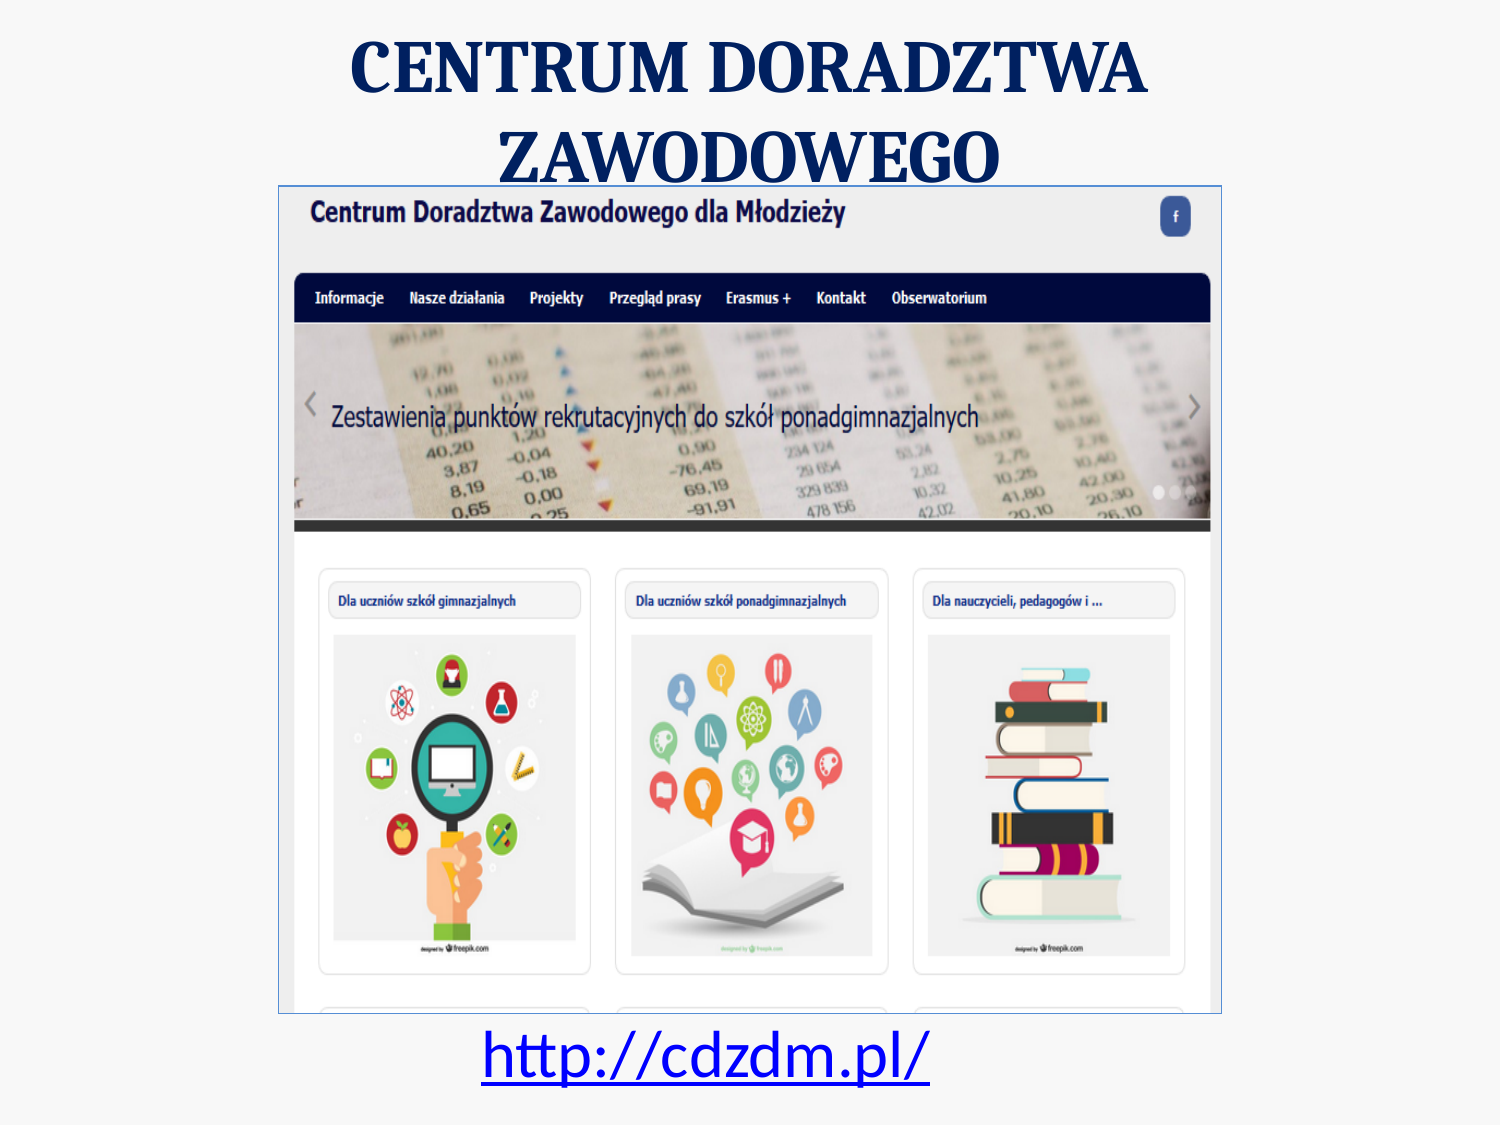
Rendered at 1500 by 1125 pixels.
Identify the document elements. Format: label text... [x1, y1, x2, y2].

picture [279, 186, 1221, 1013]
text_box http://cdzdm.pl/ [466, 1021, 1073, 1100]
title Centrum Doradztwa Zawodowego [123, 66, 1376, 149]
